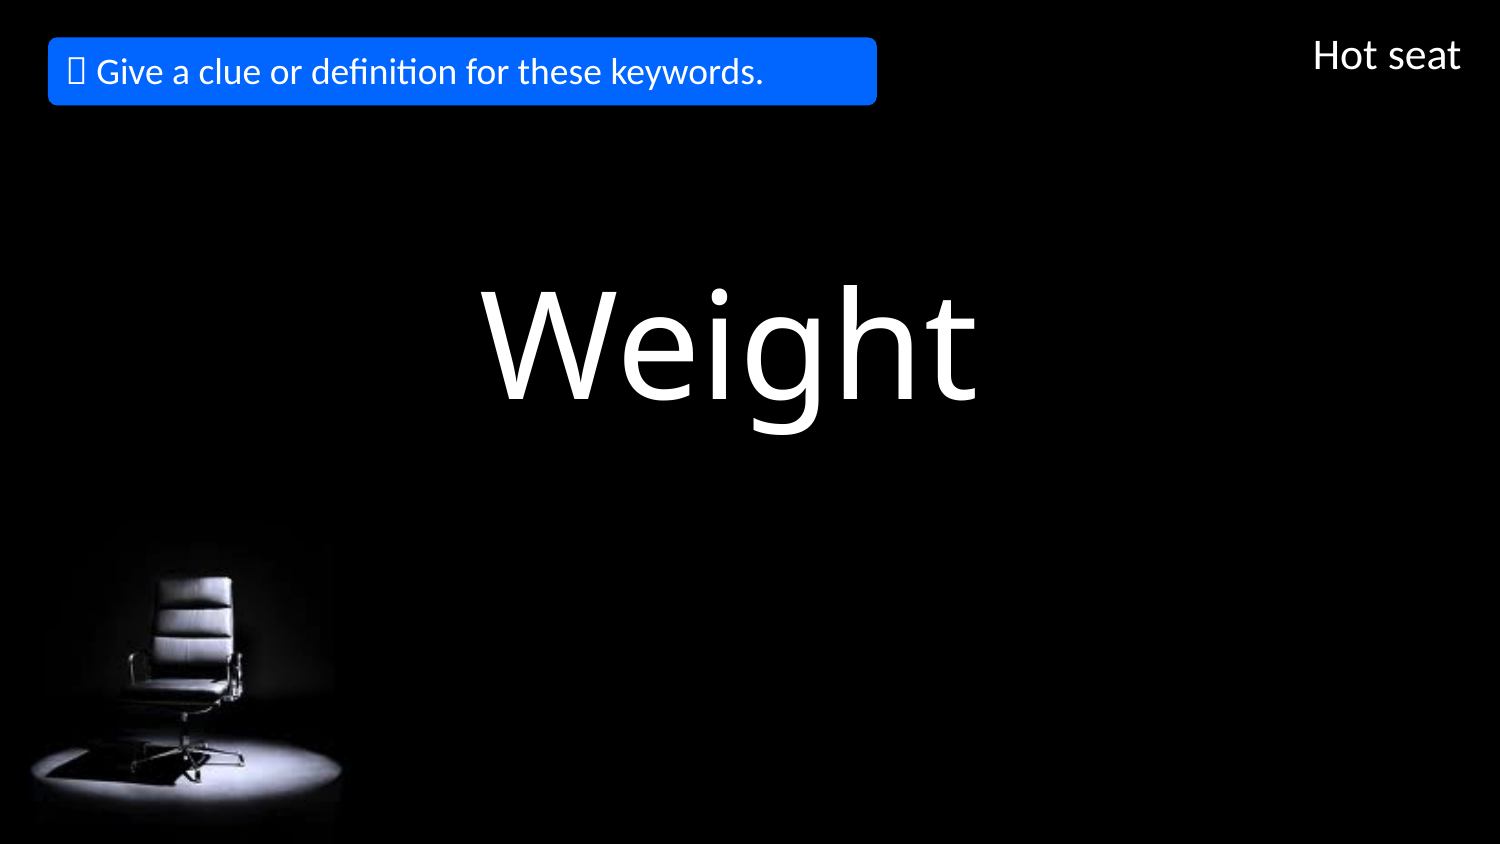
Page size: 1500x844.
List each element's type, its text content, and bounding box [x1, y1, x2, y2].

picture [0, 518, 375, 844]
text_box Hot seat [1242, 18, 1477, 86]
text_box  Give a clue or definition for these keywords. [47, 37, 877, 106]
text_box Weight [265, 242, 1193, 437]
